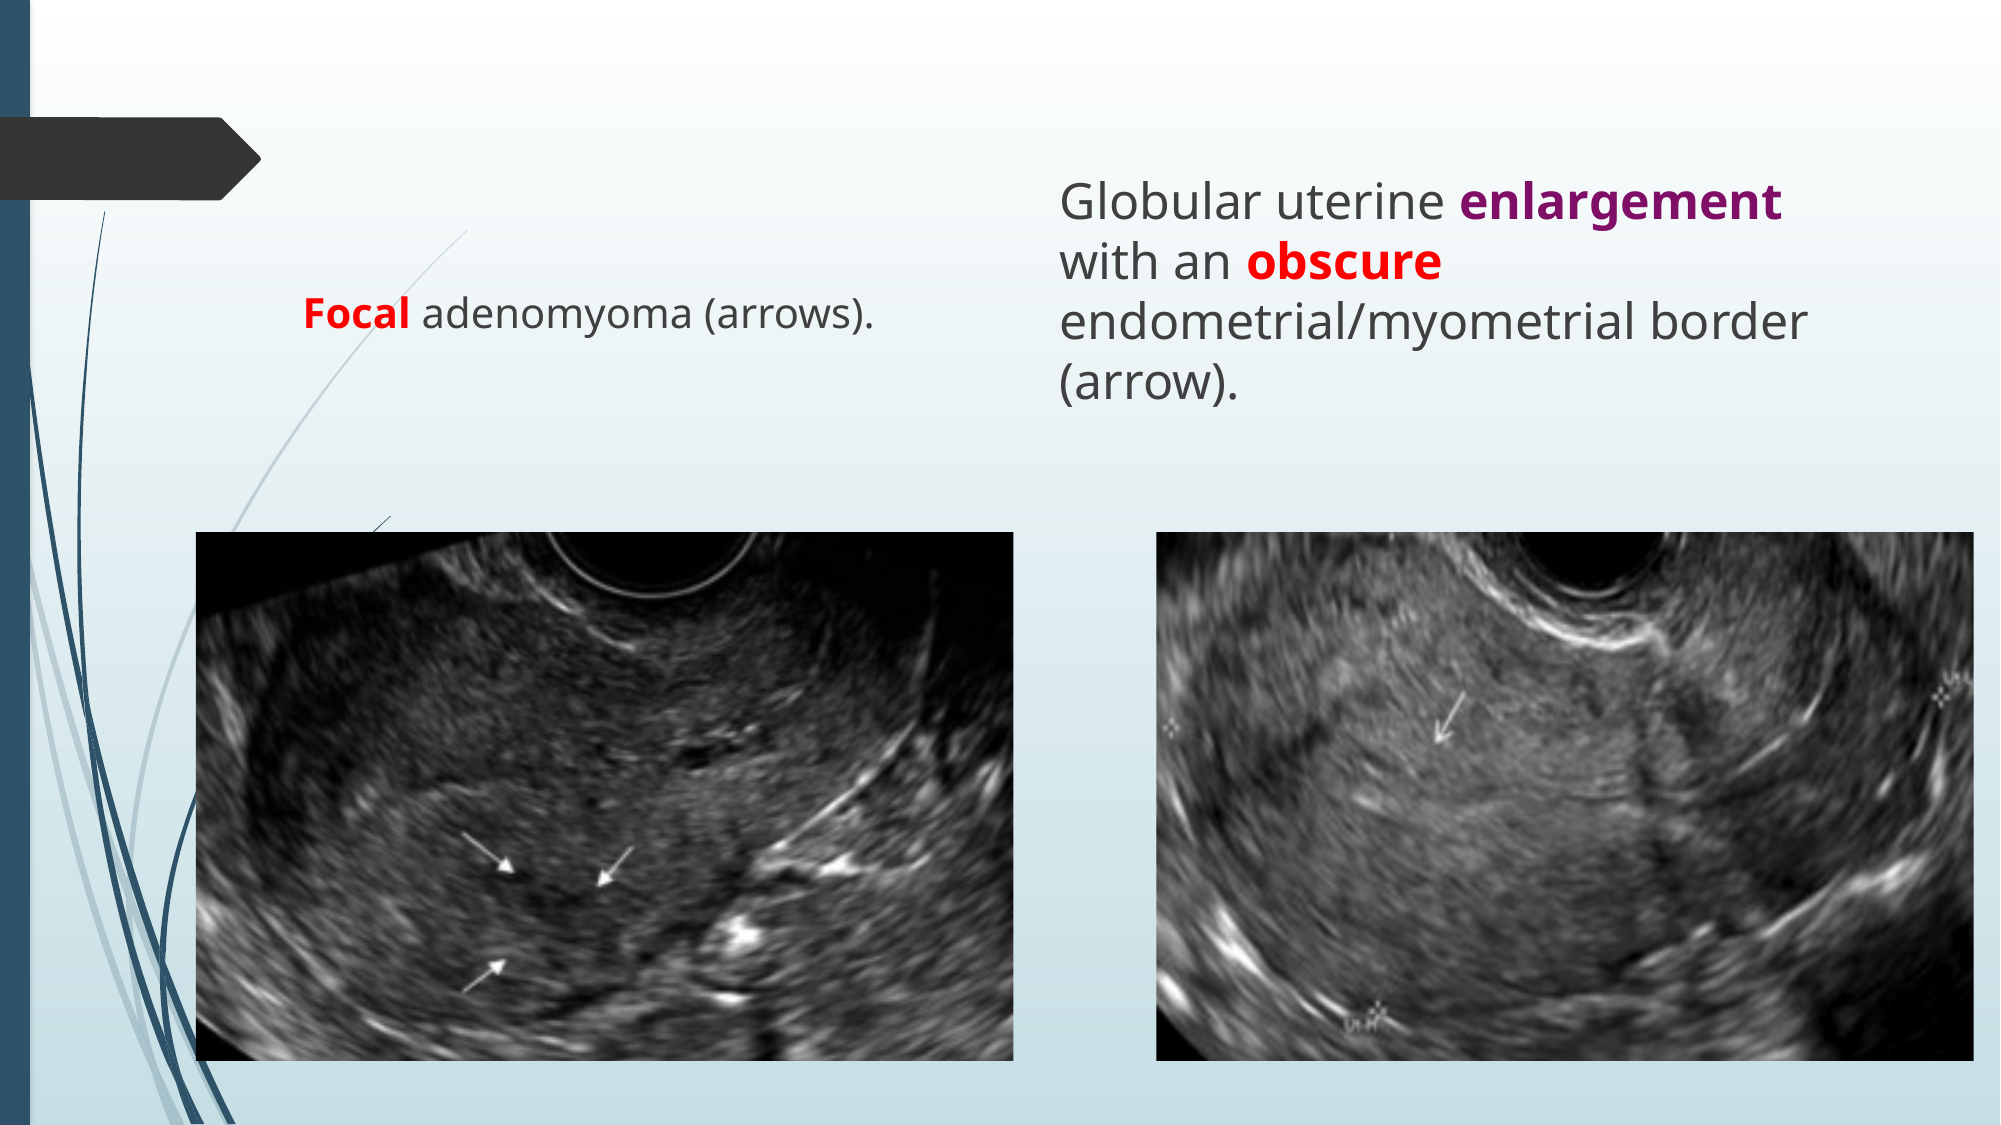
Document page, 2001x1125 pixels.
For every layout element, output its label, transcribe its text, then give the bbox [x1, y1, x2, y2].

list Globular uterine enlargement with an obscure endometrial/myometrial border (arrow). [1044, 208, 1888, 418]
list Focal adenomyoma (arrows). [287, 250, 1044, 345]
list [1156, 532, 1974, 1061]
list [195, 532, 1014, 1061]
